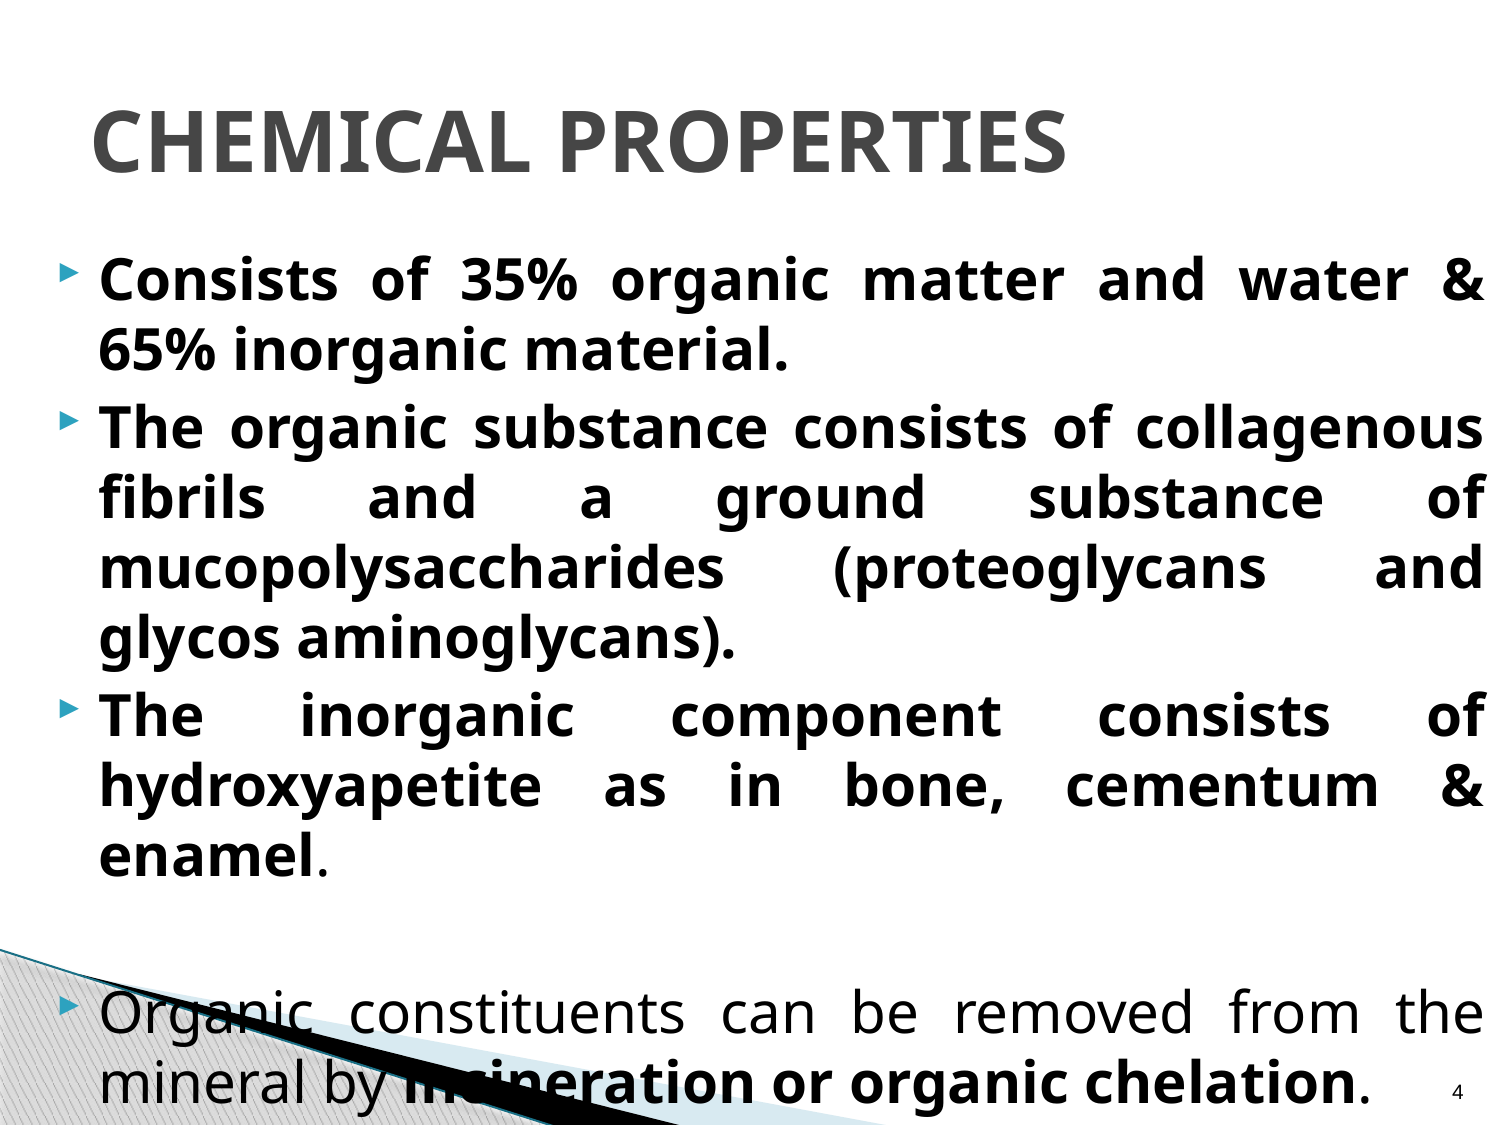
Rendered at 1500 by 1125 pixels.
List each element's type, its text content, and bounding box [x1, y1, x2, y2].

title CHEMICAL PROPERTIES [75, 45, 1425, 233]
list Consists of 35% organic matter and water & 65% inorganic material. The organic substance consists of collagenous fibrils and a ground substance of mucopolysaccharides (proteoglycans and glycos aminoglycans). The inorganic component consists of hydroxyapetite as in bone, cementum & enamel. Organic constituents can be removed from the mineral by incineration or organic chelation. [23, 234, 1500, 1079]
slide_number 4 [1418, 1051, 1479, 1112]
